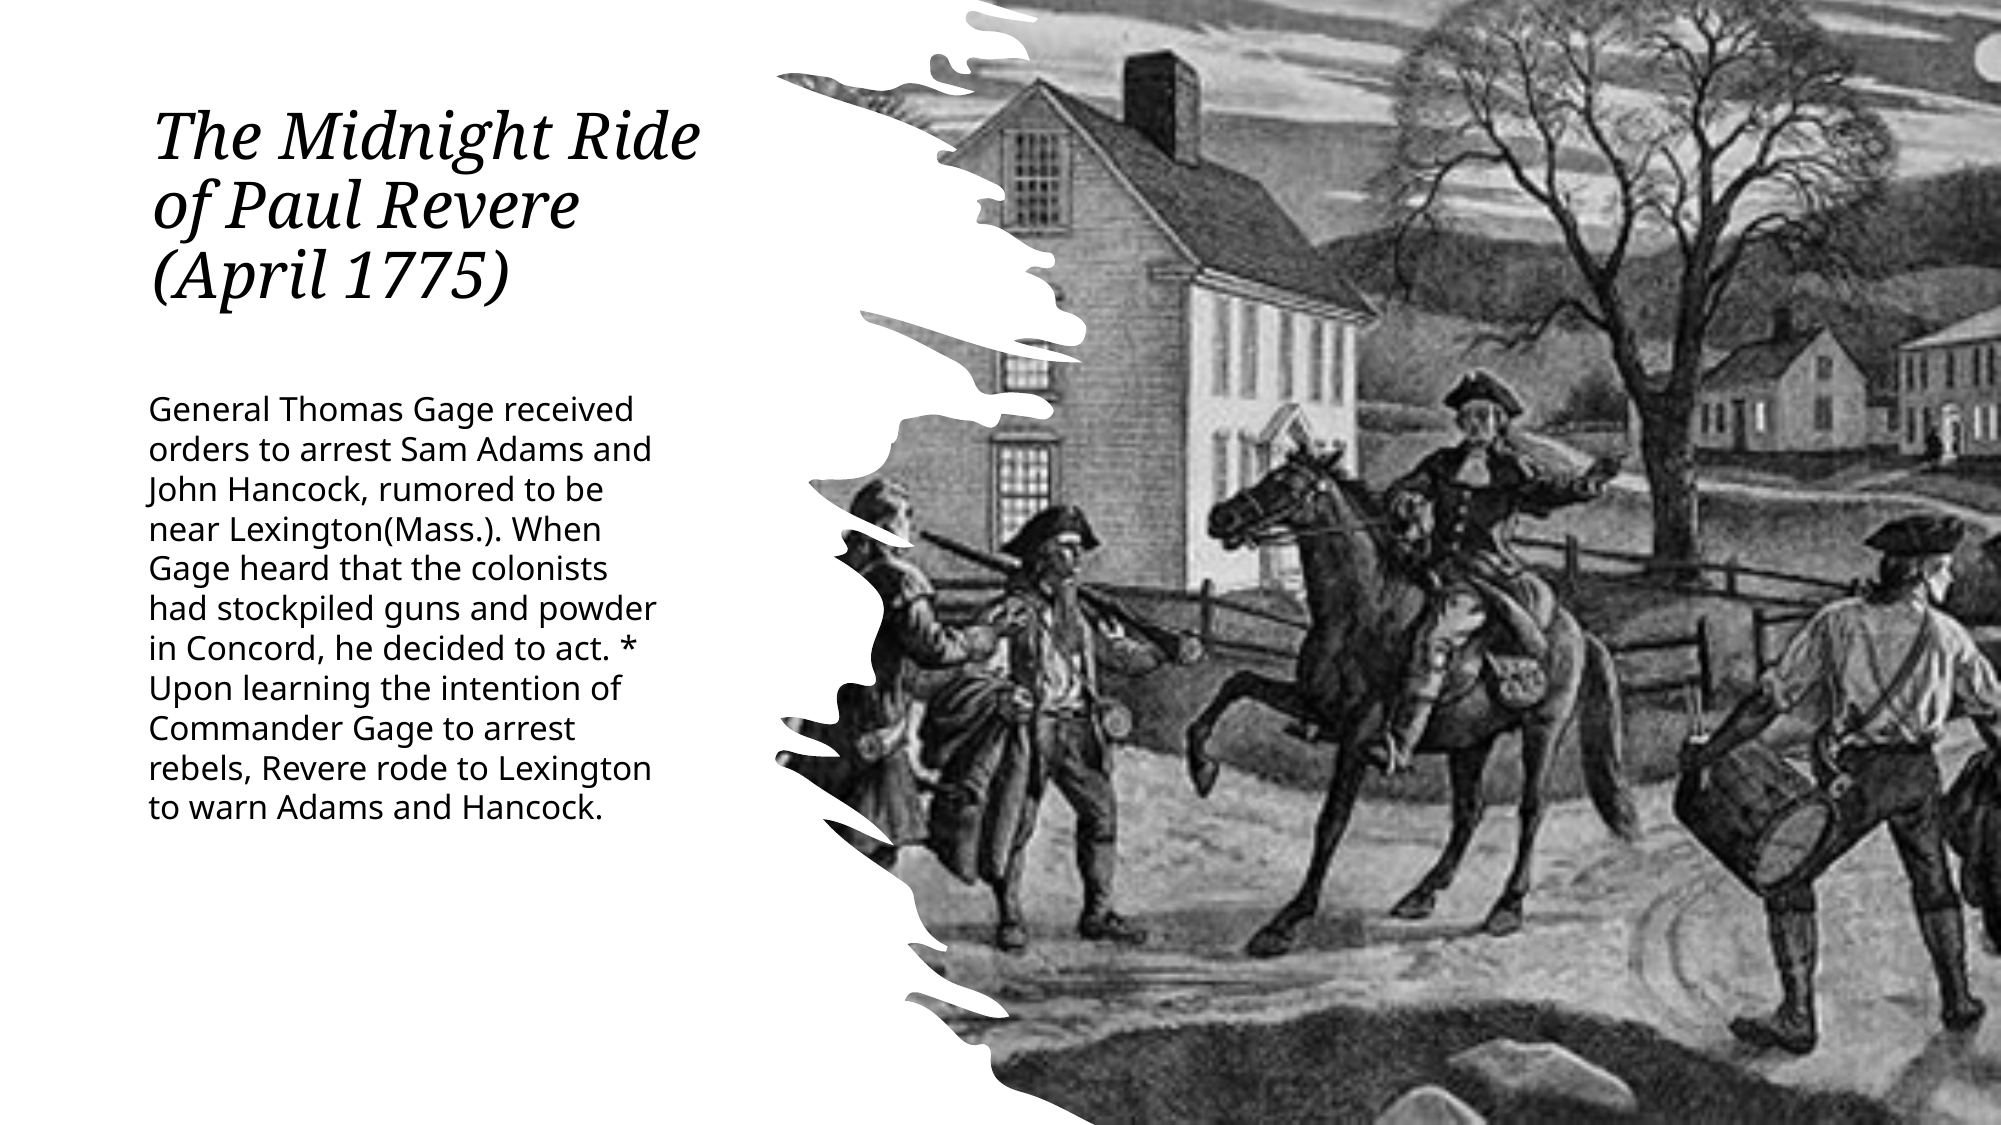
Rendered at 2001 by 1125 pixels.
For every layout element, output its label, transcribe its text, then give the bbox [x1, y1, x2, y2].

list General Thomas Gage received orders to arrest Sam Adams and John Hancock, rumored to be near Lexington(Mass.). When Gage heard that the colonists had stockpiled guns and powder in Concord, he decided to act. * Upon learning the intention of Commander Gage to arrest rebels, Revere rode to Lexington to warn Adams and Hancock. [58, 380, 685, 1012]
text_box [0, 0, 775, 1125]
title The Midnight Ride of Paul Revere (April 1775) [137, 59, 764, 357]
picture [775, 0, 2001, 1125]
